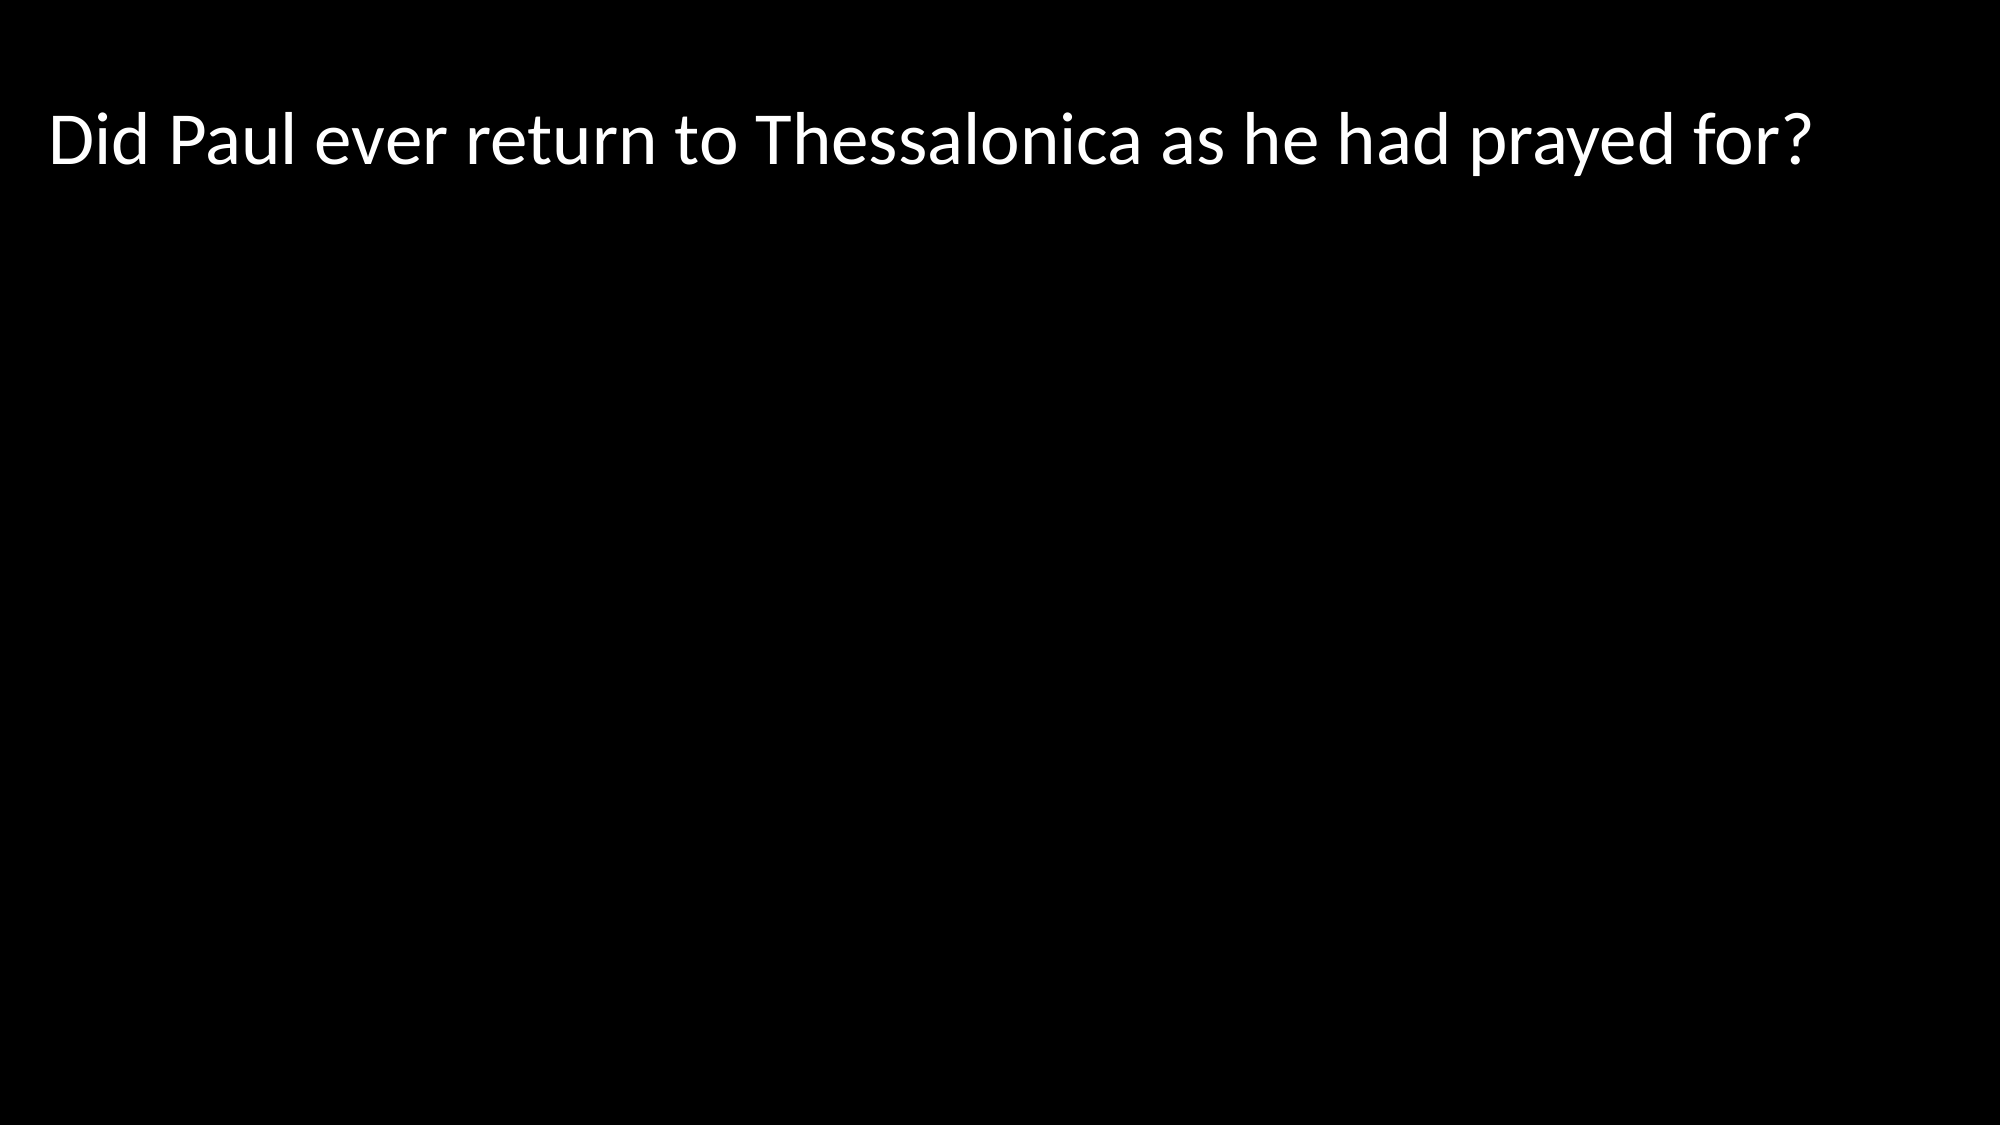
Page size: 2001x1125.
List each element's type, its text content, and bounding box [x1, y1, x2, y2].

list Did Paul ever return to Thessalonica as he had prayed for? [33, 37, 1967, 1063]
